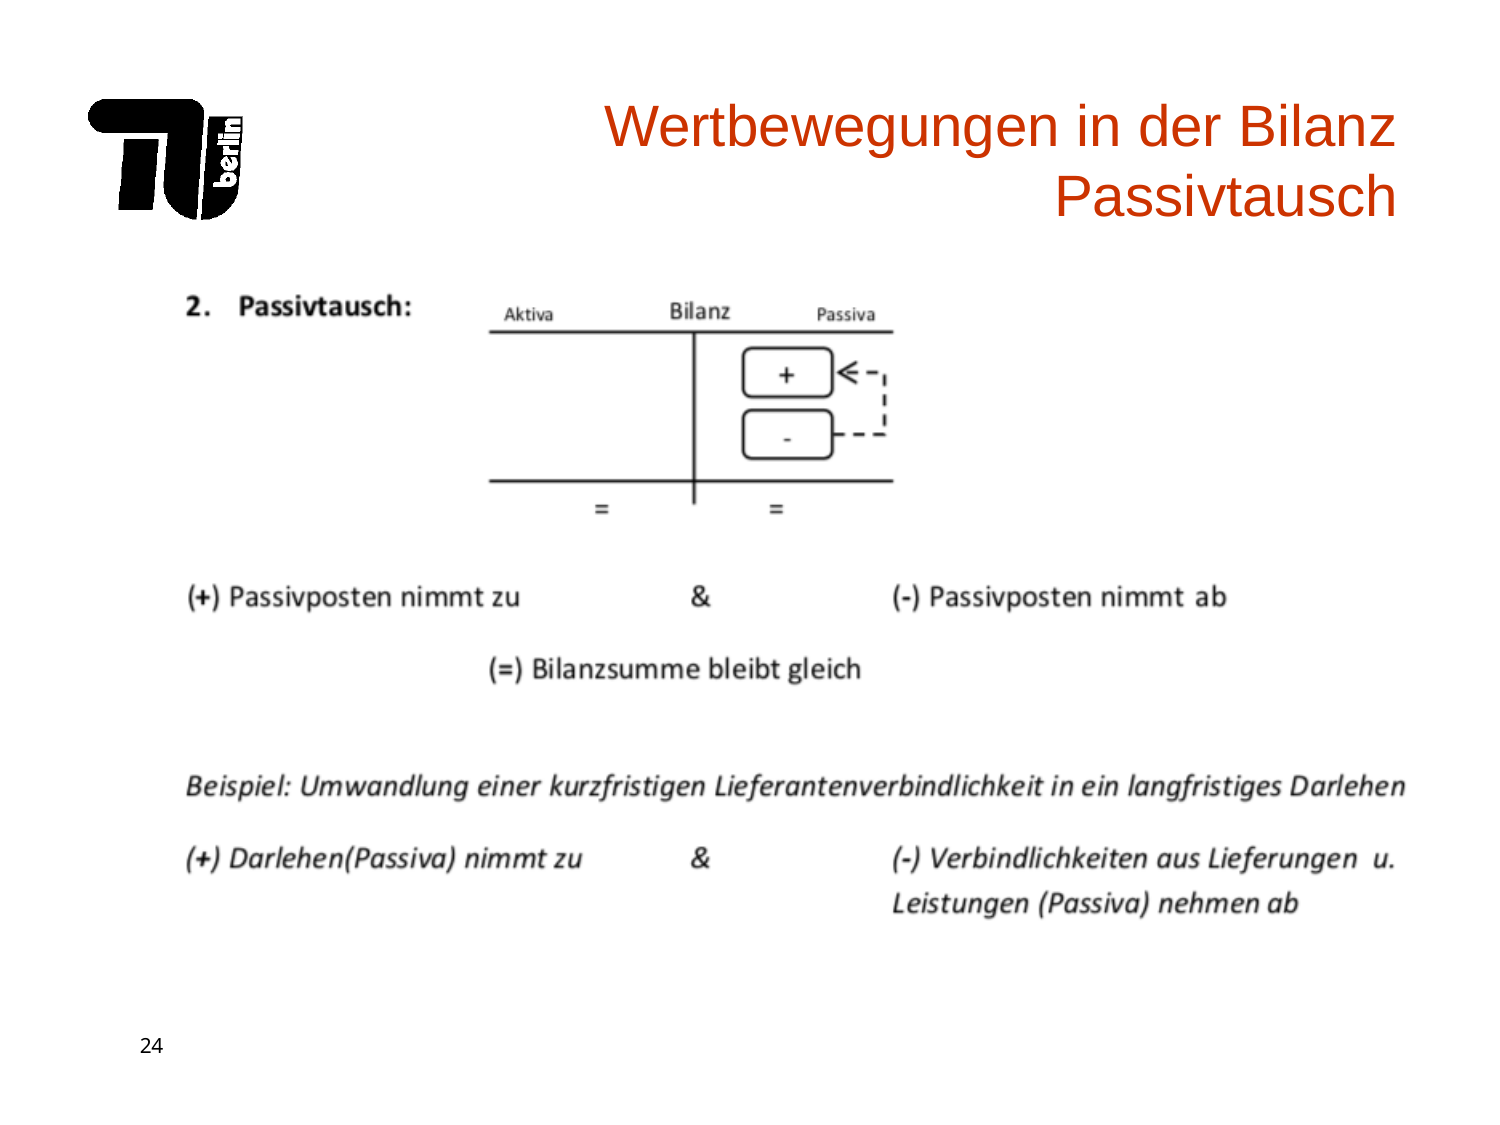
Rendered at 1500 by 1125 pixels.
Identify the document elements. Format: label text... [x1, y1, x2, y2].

title Wertbewegungen in der Bilanz Passivtausch [289, 42, 1414, 236]
picture [88, 99, 243, 220]
picture [178, 290, 1411, 924]
